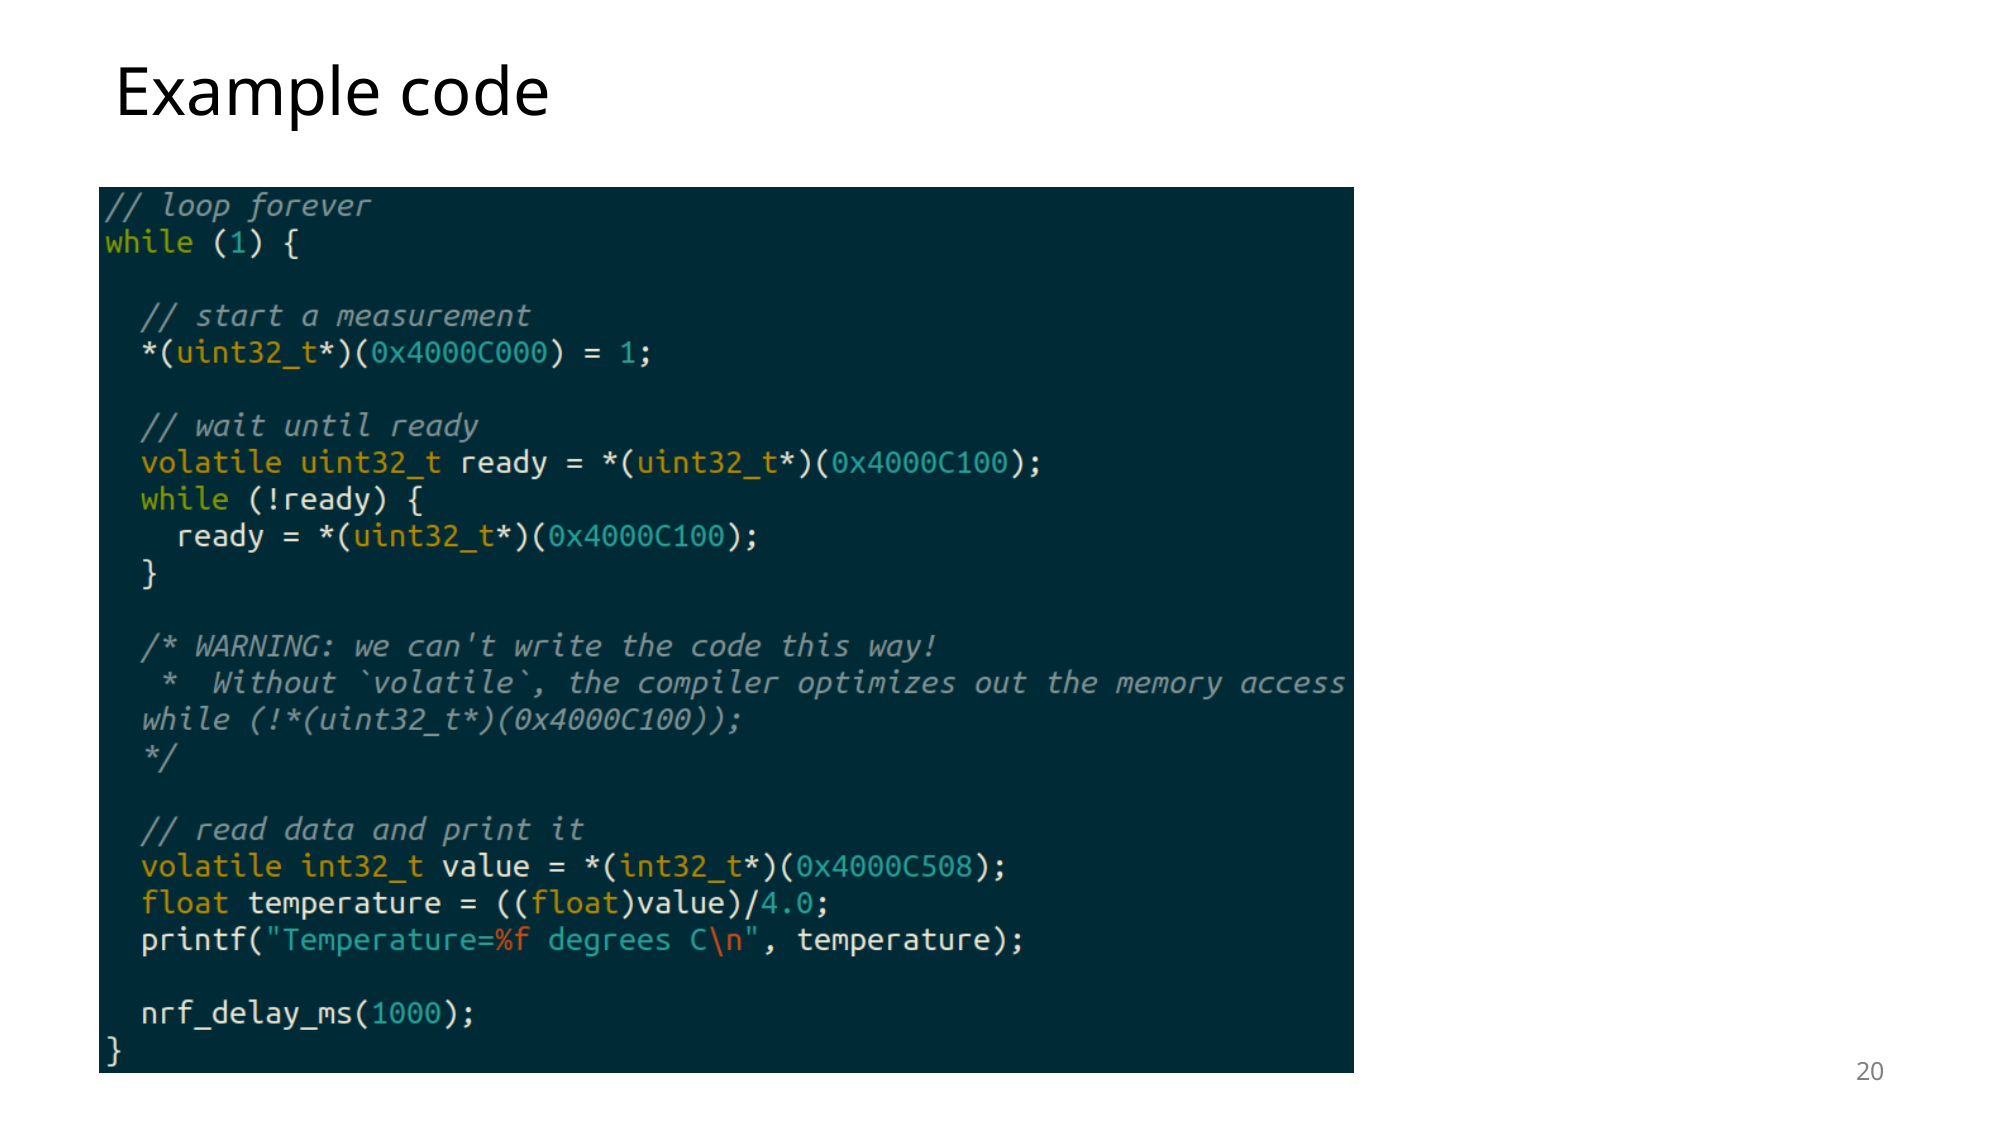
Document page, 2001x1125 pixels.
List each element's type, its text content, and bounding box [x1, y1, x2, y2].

picture [179, 200, 195, 216]
picture [798, 892, 812, 913]
picture [373, 530, 387, 546]
picture [159, 861, 175, 876]
picture [285, 229, 298, 259]
picture [357, 339, 367, 368]
picture [373, 310, 389, 326]
picture [727, 856, 741, 876]
picture [568, 934, 582, 950]
picture [393, 420, 407, 436]
picture [214, 420, 230, 436]
picture [463, 824, 478, 840]
picture [784, 635, 797, 656]
picture [639, 633, 654, 656]
picture [426, 677, 442, 693]
picture [337, 856, 351, 876]
picture [125, 229, 139, 252]
picture [693, 706, 706, 735]
picture [302, 861, 316, 876]
picture [267, 670, 282, 693]
picture [554, 824, 564, 840]
picture [1314, 677, 1327, 693]
picture [373, 856, 387, 876]
picture [905, 452, 918, 473]
picture [745, 677, 761, 693]
picture [249, 635, 268, 656]
picture [748, 541, 755, 551]
picture [691, 677, 708, 699]
picture [356, 640, 389, 656]
picture [391, 1002, 405, 1023]
picture [234, 232, 245, 252]
picture [249, 530, 263, 552]
picture [1241, 677, 1257, 693]
picture [766, 945, 774, 955]
picture [940, 856, 954, 876]
picture [376, 677, 389, 693]
picture [357, 1000, 367, 1029]
picture [251, 229, 261, 258]
picture [144, 706, 176, 729]
picture [357, 200, 372, 216]
picture [585, 897, 599, 913]
picture [159, 303, 178, 332]
picture [887, 856, 901, 876]
picture [483, 824, 493, 840]
picture [869, 677, 885, 693]
picture [197, 200, 212, 216]
picture [141, 413, 160, 442]
picture [855, 677, 865, 693]
picture [231, 310, 248, 326]
picture [887, 640, 903, 656]
picture [213, 1000, 227, 1023]
picture [446, 1000, 456, 1029]
picture [606, 934, 617, 950]
picture [1152, 677, 1169, 693]
picture [250, 892, 263, 913]
picture [923, 856, 936, 876]
picture [231, 824, 248, 840]
picture [638, 897, 653, 913]
picture [604, 677, 620, 693]
picture [586, 525, 600, 546]
picture [996, 927, 1005, 956]
picture [249, 853, 263, 876]
picture [923, 929, 936, 950]
picture [270, 305, 283, 326]
picture [123, 192, 142, 222]
picture [374, 342, 387, 362]
picture [164, 672, 177, 684]
picture [143, 559, 156, 589]
picture [940, 452, 954, 473]
picture [164, 635, 177, 647]
picture [480, 310, 496, 326]
picture [604, 525, 617, 546]
picture [623, 342, 635, 362]
picture [323, 415, 336, 436]
picture [551, 709, 566, 729]
picture [195, 486, 210, 509]
picture [214, 714, 230, 729]
picture [375, 1002, 387, 1023]
picture [480, 342, 493, 362]
picture [428, 310, 442, 326]
picture [1190, 677, 1204, 693]
picture [217, 305, 230, 326]
picture [305, 706, 318, 735]
picture [410, 929, 422, 950]
picture [763, 892, 777, 913]
picture [341, 714, 351, 729]
picture [162, 339, 172, 368]
picture [323, 819, 336, 840]
picture [162, 934, 174, 950]
picture [268, 200, 283, 216]
picture [799, 856, 812, 876]
picture [392, 347, 405, 362]
picture [337, 457, 351, 473]
picture [159, 816, 178, 846]
picture [392, 709, 407, 729]
picture [550, 890, 564, 913]
picture [319, 1007, 335, 1023]
picture [426, 934, 440, 950]
picture [159, 457, 175, 473]
picture [569, 530, 582, 546]
picture [815, 934, 883, 956]
picture [1204, 677, 1222, 699]
picture [603, 892, 617, 913]
picture [781, 452, 794, 464]
picture [819, 640, 829, 656]
picture [709, 452, 723, 473]
picture [905, 677, 921, 693]
picture [409, 709, 425, 729]
picture [302, 824, 318, 840]
picture [674, 457, 688, 473]
picture [657, 525, 670, 546]
picture [444, 310, 460, 326]
picture [834, 452, 847, 473]
picture [533, 714, 549, 729]
picture [409, 640, 425, 656]
picture [692, 525, 706, 546]
picture [392, 934, 404, 950]
picture [837, 672, 850, 693]
picture [426, 1002, 440, 1023]
picture [302, 342, 316, 362]
picture [409, 310, 425, 326]
picture [373, 824, 389, 840]
picture [801, 449, 811, 478]
picture [355, 494, 369, 516]
picture [201, 706, 210, 729]
picture [1294, 677, 1310, 693]
picture [179, 1000, 193, 1023]
picture [799, 929, 812, 950]
picture [390, 452, 405, 473]
picture [691, 452, 706, 473]
picture [159, 413, 178, 442]
picture [852, 856, 865, 876]
picture [197, 420, 214, 436]
picture [550, 525, 564, 546]
picture [922, 677, 938, 693]
picture [285, 816, 303, 840]
picture [196, 934, 210, 950]
picture [303, 677, 318, 693]
picture [230, 523, 245, 546]
picture [942, 677, 955, 693]
picture [178, 853, 192, 876]
picture [265, 861, 281, 876]
picture [620, 861, 635, 876]
picture [498, 457, 511, 473]
picture [195, 347, 210, 362]
picture [1064, 670, 1079, 693]
picture [586, 640, 602, 656]
picture [534, 523, 544, 552]
picture [765, 853, 775, 882]
picture [355, 530, 369, 546]
picture [516, 709, 531, 729]
picture [146, 745, 159, 757]
picture [338, 934, 352, 956]
picture [1259, 677, 1275, 693]
picture [392, 677, 407, 693]
picture [301, 494, 317, 509]
picture [425, 897, 441, 913]
picture [905, 856, 918, 876]
picture [319, 861, 334, 876]
slide_number 20 [1749, 1042, 1900, 1103]
picture [182, 714, 192, 729]
picture [253, 672, 265, 693]
picture [408, 525, 422, 546]
picture [571, 635, 584, 656]
picture [213, 892, 227, 913]
picture [495, 929, 512, 950]
picture [106, 192, 125, 222]
picture [586, 856, 599, 867]
picture [691, 856, 706, 876]
picture [710, 525, 723, 546]
picture [976, 452, 989, 473]
picture [338, 200, 354, 216]
picture [250, 816, 268, 840]
picture [213, 452, 227, 473]
picture [658, 934, 670, 950]
picture [656, 856, 670, 876]
picture [286, 200, 301, 216]
picture [638, 457, 653, 473]
picture [657, 709, 673, 729]
picture [142, 237, 157, 252]
picture [214, 929, 227, 950]
picture [782, 853, 792, 882]
picture [445, 640, 460, 656]
picture [177, 237, 192, 252]
picture [888, 934, 900, 950]
picture [959, 856, 971, 876]
picture [817, 861, 830, 876]
picture [375, 486, 385, 515]
picture [232, 635, 248, 656]
picture [604, 709, 620, 729]
picture [1013, 449, 1023, 479]
picture [460, 420, 478, 442]
picture [447, 709, 460, 729]
picture [515, 342, 529, 362]
picture [196, 635, 215, 656]
picture [480, 706, 493, 735]
picture [393, 310, 406, 326]
picture [835, 640, 849, 656]
picture [341, 420, 351, 436]
picture [374, 934, 387, 950]
picture [162, 1007, 174, 1023]
picture [443, 824, 460, 846]
picture [214, 530, 227, 546]
picture [143, 342, 157, 353]
picture [462, 342, 475, 362]
picture [746, 856, 759, 867]
picture [391, 897, 405, 913]
picture [709, 927, 722, 956]
picture [533, 342, 546, 362]
picture [764, 677, 779, 693]
picture [106, 237, 122, 252]
picture [213, 347, 227, 362]
picture [141, 861, 157, 876]
picture [569, 709, 584, 729]
picture [285, 929, 298, 950]
picture [730, 725, 737, 734]
picture [302, 200, 318, 216]
picture [323, 672, 336, 693]
picture [159, 743, 178, 772]
picture [532, 457, 546, 479]
picture [727, 452, 741, 473]
picture [478, 457, 494, 473]
picture [427, 342, 440, 362]
picture [497, 861, 511, 876]
picture [251, 927, 260, 956]
picture [356, 714, 371, 729]
picture [994, 677, 1009, 693]
picture [249, 449, 263, 473]
picture [409, 816, 427, 840]
picture [554, 640, 563, 656]
picture [444, 342, 458, 362]
picture [993, 452, 1007, 473]
picture [624, 890, 633, 919]
picture [514, 449, 529, 473]
picture [514, 861, 529, 876]
picture [974, 934, 990, 950]
picture [235, 677, 245, 693]
picture [213, 200, 230, 222]
picture [447, 672, 460, 693]
picture [1117, 677, 1133, 693]
picture [273, 709, 279, 722]
picture [356, 897, 369, 913]
picture [360, 413, 369, 436]
picture [286, 494, 298, 509]
picture [498, 310, 513, 326]
picture [160, 229, 174, 252]
picture [497, 342, 511, 362]
picture [253, 415, 265, 436]
picture [337, 310, 354, 326]
picture [284, 1007, 298, 1029]
picture [976, 677, 992, 693]
picture [604, 452, 617, 464]
picture [338, 824, 354, 840]
picture [195, 457, 210, 473]
picture [657, 640, 673, 656]
picture [605, 853, 615, 882]
picture [518, 305, 531, 326]
picture [142, 890, 174, 913]
picture [479, 525, 493, 546]
picture [302, 457, 316, 473]
picture [730, 890, 740, 919]
picture [621, 525, 635, 546]
picture [534, 640, 549, 656]
picture [443, 861, 459, 876]
picture [819, 908, 826, 918]
picture [549, 927, 564, 950]
picture [639, 934, 653, 950]
picture [657, 677, 691, 693]
picture [320, 934, 335, 950]
picture [922, 452, 936, 473]
picture [230, 1007, 246, 1023]
picture [978, 853, 988, 882]
picture [586, 934, 599, 956]
picture [639, 525, 653, 546]
picture [377, 709, 389, 729]
picture [235, 420, 245, 436]
picture [249, 342, 263, 362]
picture [321, 714, 336, 729]
picture [426, 452, 440, 473]
picture [799, 677, 814, 693]
picture [500, 706, 513, 735]
picture [929, 635, 935, 648]
picture [392, 824, 407, 840]
picture [215, 229, 225, 258]
picture [1082, 677, 1098, 693]
picture [996, 871, 1003, 881]
picture [195, 861, 210, 876]
picture [518, 819, 531, 840]
picture [266, 342, 281, 362]
picture [250, 486, 260, 515]
picture [338, 1007, 351, 1023]
picture [267, 1007, 281, 1023]
picture [461, 310, 478, 326]
picture [301, 934, 316, 950]
picture [143, 934, 158, 956]
picture [214, 672, 233, 693]
picture [571, 672, 584, 693]
picture [409, 342, 423, 362]
picture [340, 339, 350, 368]
picture [465, 709, 478, 721]
picture [288, 709, 301, 721]
picture [484, 670, 493, 693]
picture [268, 635, 284, 656]
picture [516, 890, 526, 919]
picture [413, 670, 422, 693]
picture [483, 635, 495, 656]
picture [198, 824, 212, 840]
picture [141, 457, 157, 473]
picture [692, 929, 706, 950]
picture [1277, 677, 1292, 693]
picture [553, 339, 563, 368]
title Example code [99, 37, 1900, 150]
picture [799, 633, 813, 656]
picture [959, 452, 971, 473]
picture [642, 357, 649, 367]
picture [479, 853, 493, 876]
picture [143, 1007, 157, 1023]
picture [445, 413, 462, 436]
picture [834, 856, 848, 876]
picture [587, 709, 602, 729]
picture [252, 706, 265, 735]
picture [249, 1000, 263, 1023]
picture [516, 640, 532, 656]
picture [462, 934, 475, 950]
picture [284, 635, 303, 656]
picture [355, 856, 369, 876]
picture [356, 310, 372, 326]
picture [178, 934, 192, 950]
picture [426, 420, 442, 436]
picture [1014, 672, 1027, 693]
picture [141, 816, 160, 846]
picture [728, 633, 746, 656]
picture [817, 449, 827, 478]
picture [265, 457, 281, 473]
picture [620, 934, 635, 950]
picture [1331, 677, 1345, 693]
picture [231, 861, 245, 876]
picture [409, 420, 425, 436]
picture [231, 342, 245, 362]
picture [231, 457, 245, 473]
picture [674, 856, 688, 876]
picture [286, 420, 301, 436]
picture [198, 310, 211, 326]
picture [232, 926, 246, 950]
picture [212, 635, 229, 656]
picture [178, 449, 192, 473]
picture [676, 525, 688, 546]
picture [692, 640, 708, 656]
picture [727, 934, 741, 950]
picture [1014, 945, 1021, 955]
picture [622, 449, 632, 478]
picture [1050, 672, 1062, 693]
picture [408, 856, 422, 876]
picture [355, 934, 369, 950]
picture [499, 890, 508, 919]
picture [373, 452, 387, 473]
picture [638, 861, 653, 876]
picture [940, 934, 954, 950]
picture [868, 452, 884, 472]
picture [622, 709, 639, 729]
picture [1032, 467, 1038, 477]
picture [675, 709, 691, 729]
picture [319, 457, 334, 473]
picture [532, 890, 547, 913]
picture [887, 452, 901, 473]
picture [141, 303, 160, 332]
picture [852, 457, 865, 473]
picture [323, 200, 336, 216]
picture [320, 494, 334, 509]
picture [762, 452, 777, 473]
picture [409, 486, 422, 516]
picture [713, 677, 723, 693]
picture [177, 897, 210, 913]
picture [339, 897, 351, 913]
picture [465, 677, 475, 693]
picture [657, 897, 670, 913]
picture [248, 192, 268, 222]
picture [195, 530, 211, 546]
picture [374, 892, 387, 913]
picture [272, 489, 276, 502]
picture [903, 640, 921, 662]
picture [303, 635, 320, 656]
picture [355, 452, 369, 473]
picture [465, 1018, 472, 1028]
picture [890, 677, 900, 693]
picture [165, 192, 174, 216]
picture [869, 856, 883, 876]
picture [517, 523, 527, 552]
picture [497, 677, 513, 693]
picture [730, 523, 740, 552]
picture [905, 934, 918, 950]
picture [498, 824, 513, 840]
picture [710, 706, 723, 735]
picture [212, 494, 228, 509]
picture [285, 677, 301, 693]
picture [462, 861, 475, 876]
picture [639, 677, 655, 693]
picture [251, 310, 265, 326]
picture [692, 897, 724, 913]
picture [426, 640, 442, 656]
picture [214, 824, 230, 840]
picture [1171, 677, 1186, 693]
picture [107, 1037, 121, 1066]
picture [339, 523, 349, 552]
picture [732, 670, 741, 693]
picture [656, 457, 670, 473]
picture [445, 934, 457, 950]
picture [320, 525, 334, 537]
picture [959, 934, 971, 950]
picture [571, 819, 584, 840]
picture [535, 689, 542, 698]
picture [674, 890, 688, 913]
picture [745, 640, 761, 656]
picture [302, 310, 318, 326]
picture [337, 486, 351, 509]
picture [178, 347, 192, 362]
picture [426, 525, 440, 546]
picture [624, 635, 637, 656]
picture [815, 677, 832, 699]
picture [566, 897, 583, 913]
picture [586, 670, 601, 693]
picture [497, 525, 511, 537]
picture [443, 525, 458, 546]
picture [746, 890, 759, 919]
picture [390, 530, 405, 546]
picture [410, 897, 422, 913]
picture [514, 926, 530, 950]
picture [179, 530, 192, 546]
picture [141, 633, 160, 662]
picture [710, 640, 726, 656]
picture [641, 709, 653, 729]
picture [141, 486, 174, 509]
picture [321, 342, 334, 353]
picture [409, 1002, 422, 1023]
picture [870, 640, 887, 656]
picture [463, 457, 475, 473]
picture [178, 494, 192, 509]
picture [213, 856, 227, 876]
picture [1135, 677, 1151, 693]
picture [303, 420, 318, 436]
picture [266, 897, 334, 919]
